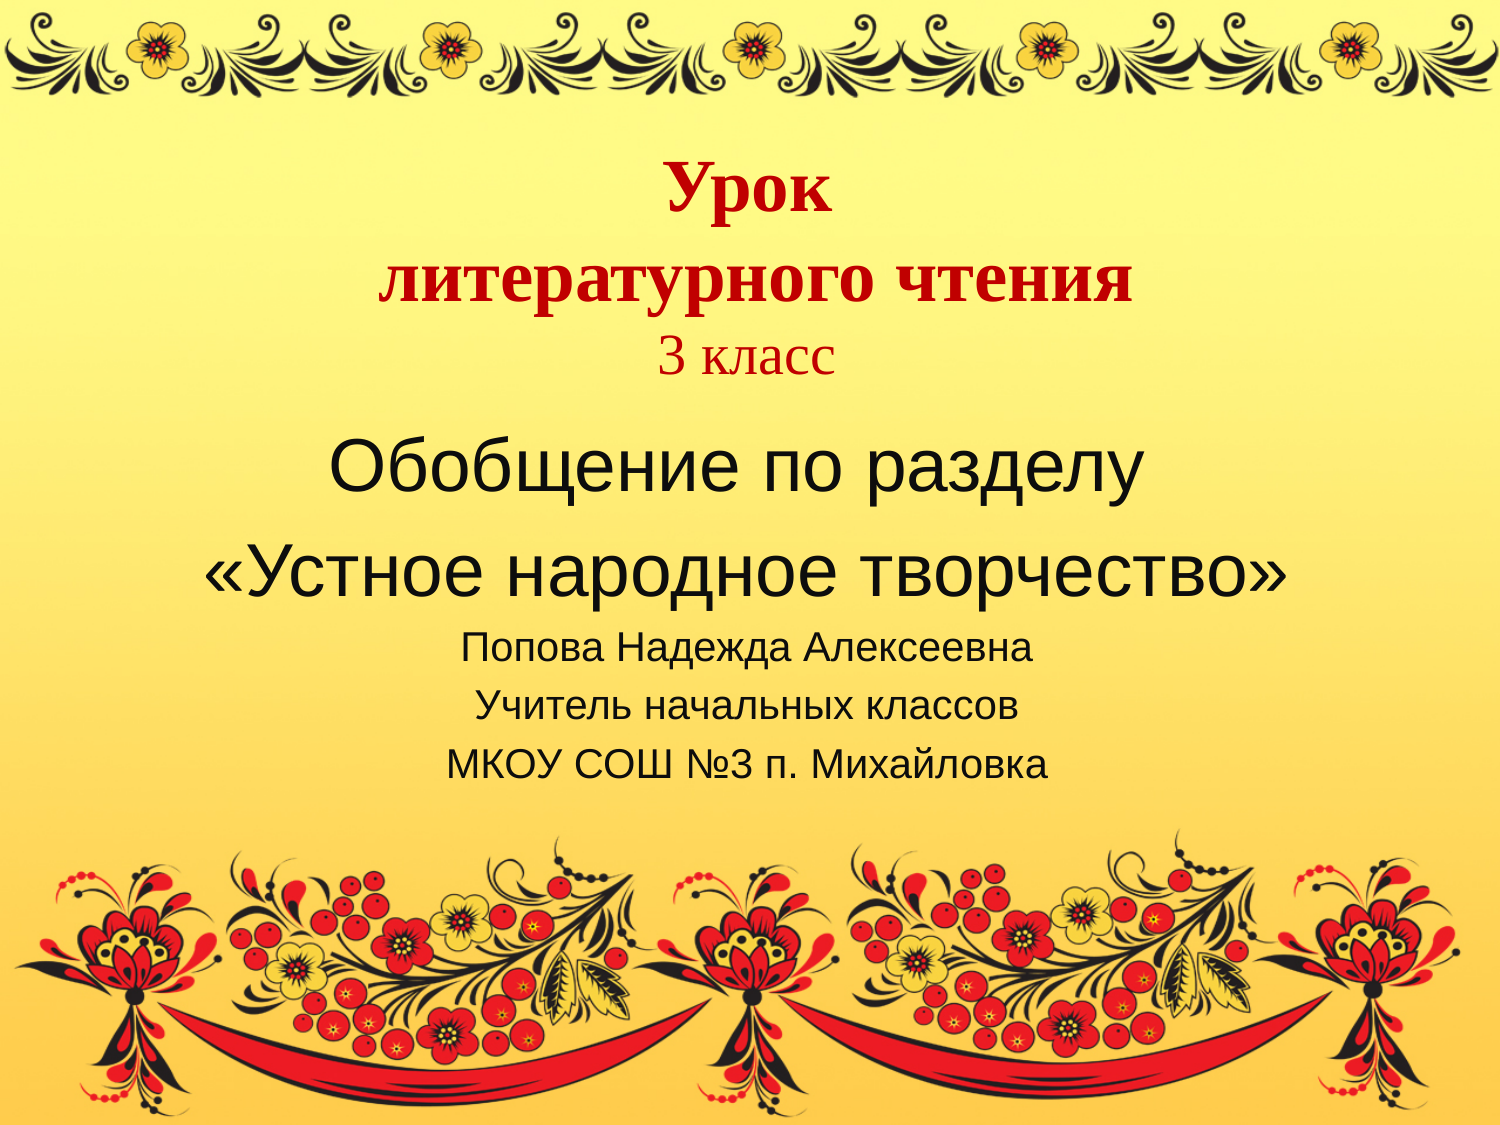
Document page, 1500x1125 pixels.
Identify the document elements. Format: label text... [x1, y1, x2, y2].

subtitle Обобщение по разделу «Устное народное творчество» Попова Надежда Алексеевна Учитель начальных классов МКОУ СОШ №3 п. Михайловка [135, 408, 1359, 835]
title Урок литературного чтения 3 класс [35, 125, 1459, 398]
picture [0, 0, 1500, 1125]
